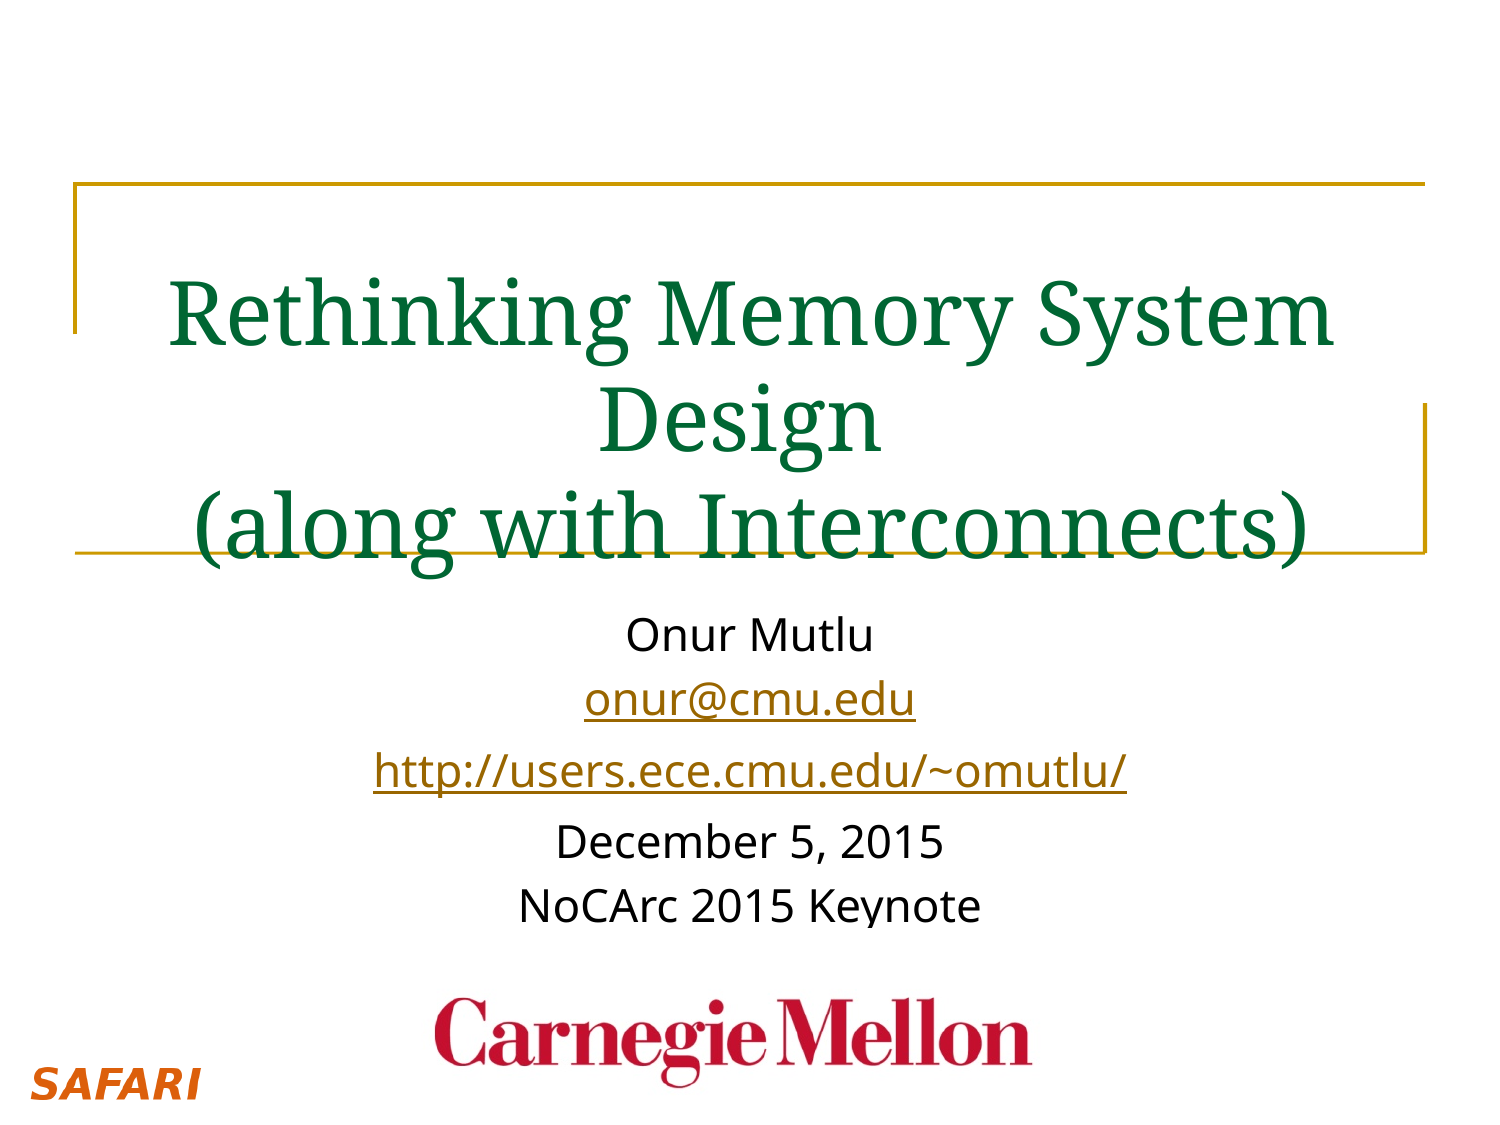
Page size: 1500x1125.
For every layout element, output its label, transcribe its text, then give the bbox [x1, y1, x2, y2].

title Rethinking Memory System Design (along with Interconnects) [64, 248, 1440, 587]
subtitle Onur Mutlu onur@cmu.edu http://users.ece.cmu.edu/~omutlu/ December 5, 2015 NoCArc 2015 Keynote [76, 597, 1424, 699]
picture [421, 928, 1044, 1125]
picture [29, 1058, 207, 1111]
